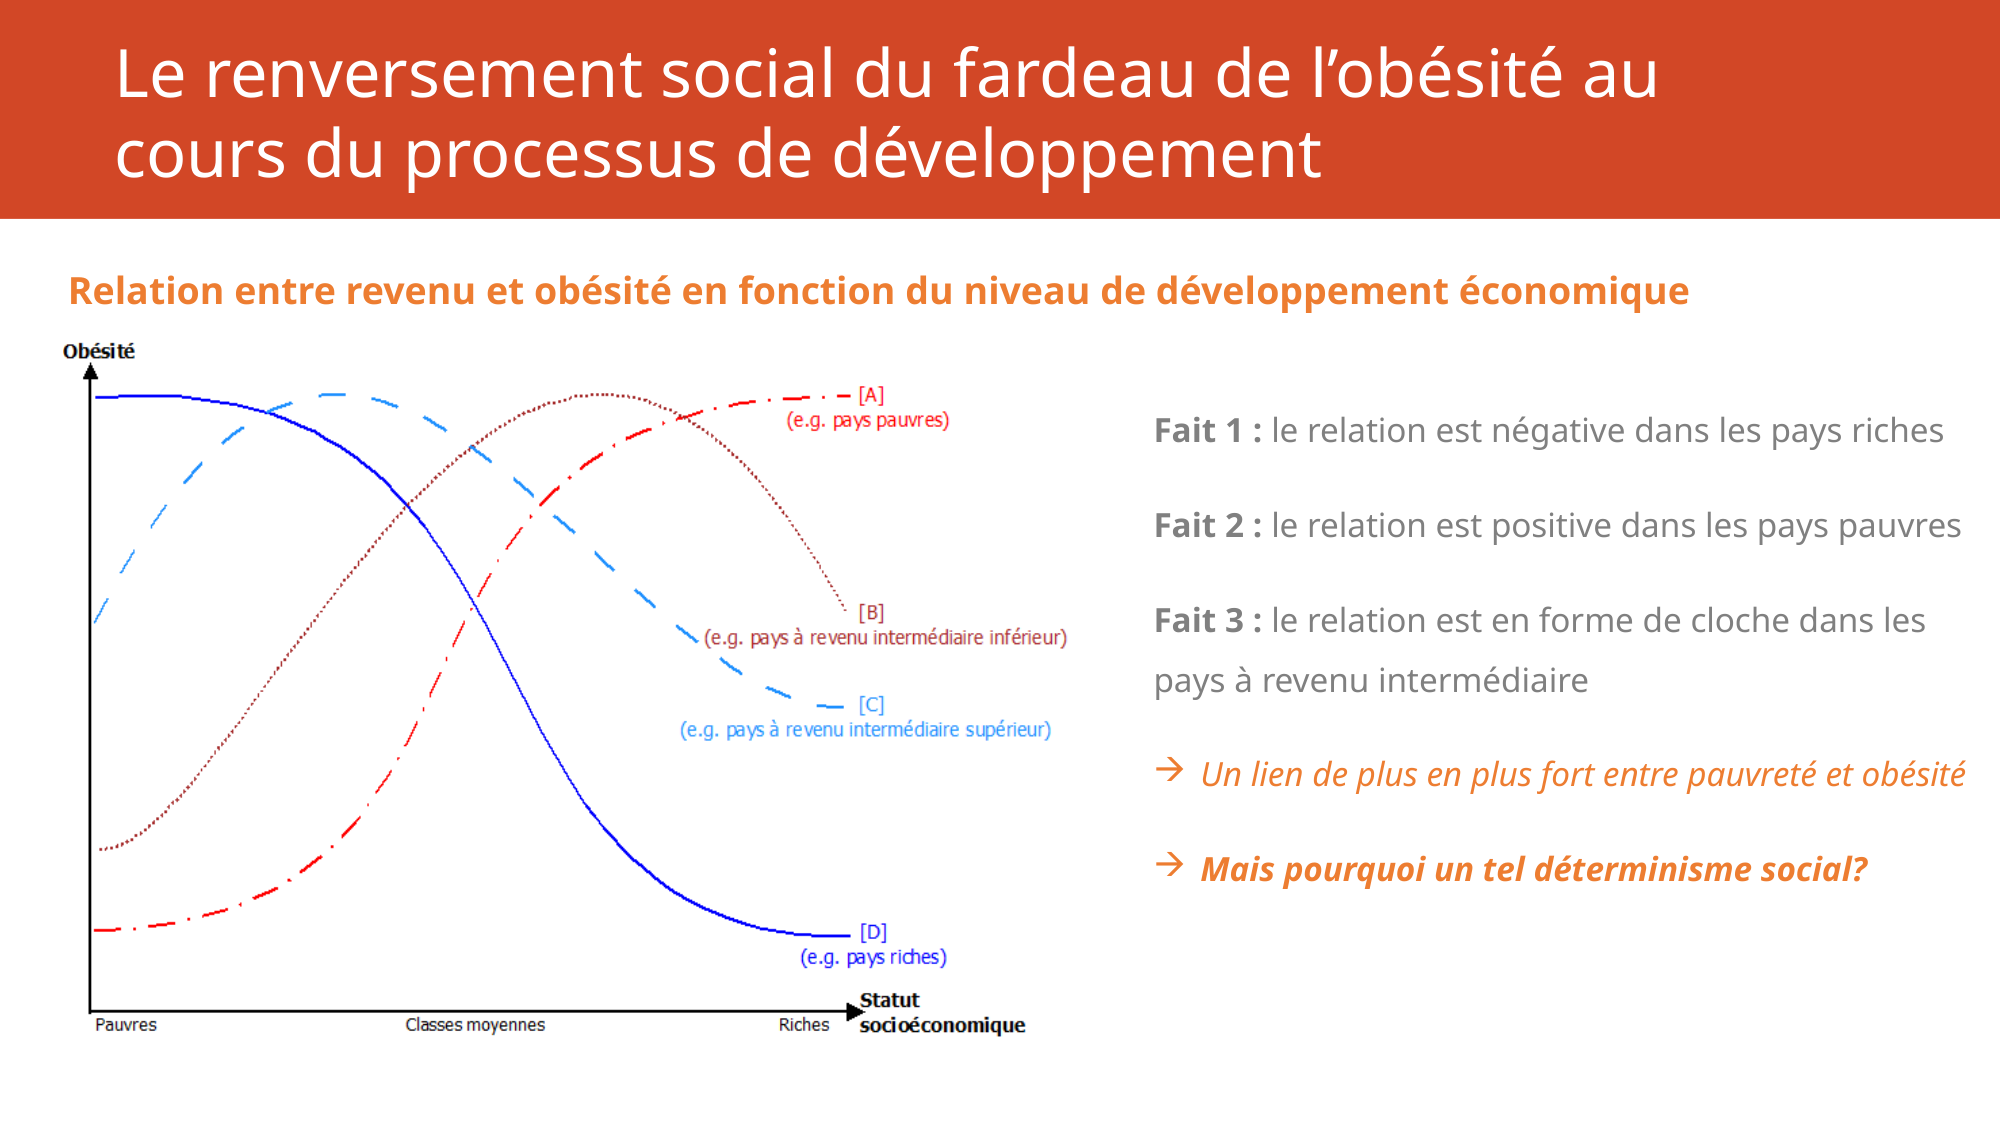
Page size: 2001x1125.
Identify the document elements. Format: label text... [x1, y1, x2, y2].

title Le renversement social du fardeau de l’obésité au cours du processus de développement [99, 0, 1863, 199]
picture [63, 339, 1070, 1038]
list Fait 1 : le relation est négative dans les pays riches Fait 2 : le relation est positive dans les pays pauvres Fait 3 : le relation est en forme de cloche dans les pays à revenu intermédiaire Un lien de plus en plus fort entre pauvreté et obésité Mais pourquoi un tel déterminisme social? [1138, 382, 1986, 1125]
text_box Relation entre revenu et obésité en fonction du niveau de développement économique [53, 259, 1708, 320]
